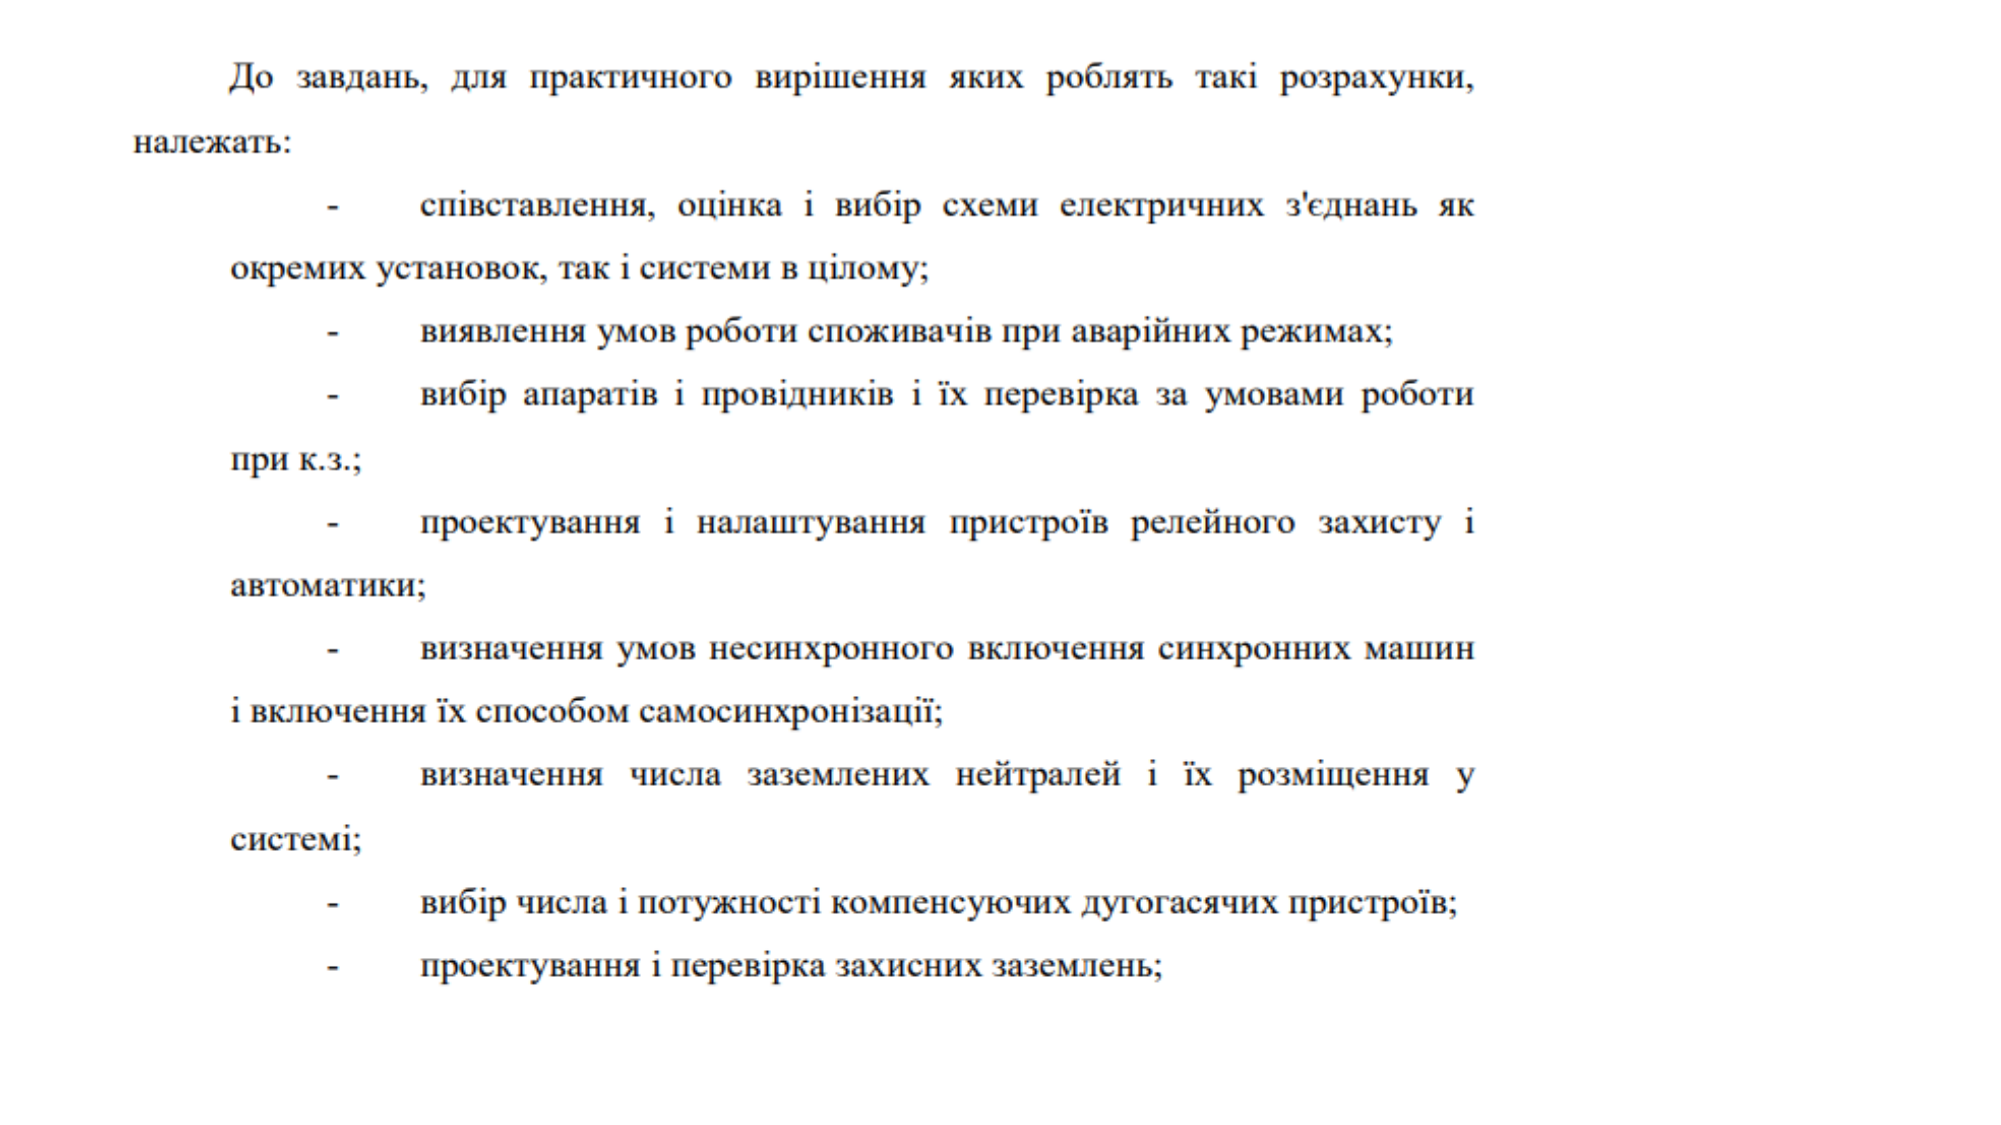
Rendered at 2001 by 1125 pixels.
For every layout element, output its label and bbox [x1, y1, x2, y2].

list [85, 43, 1560, 1002]
